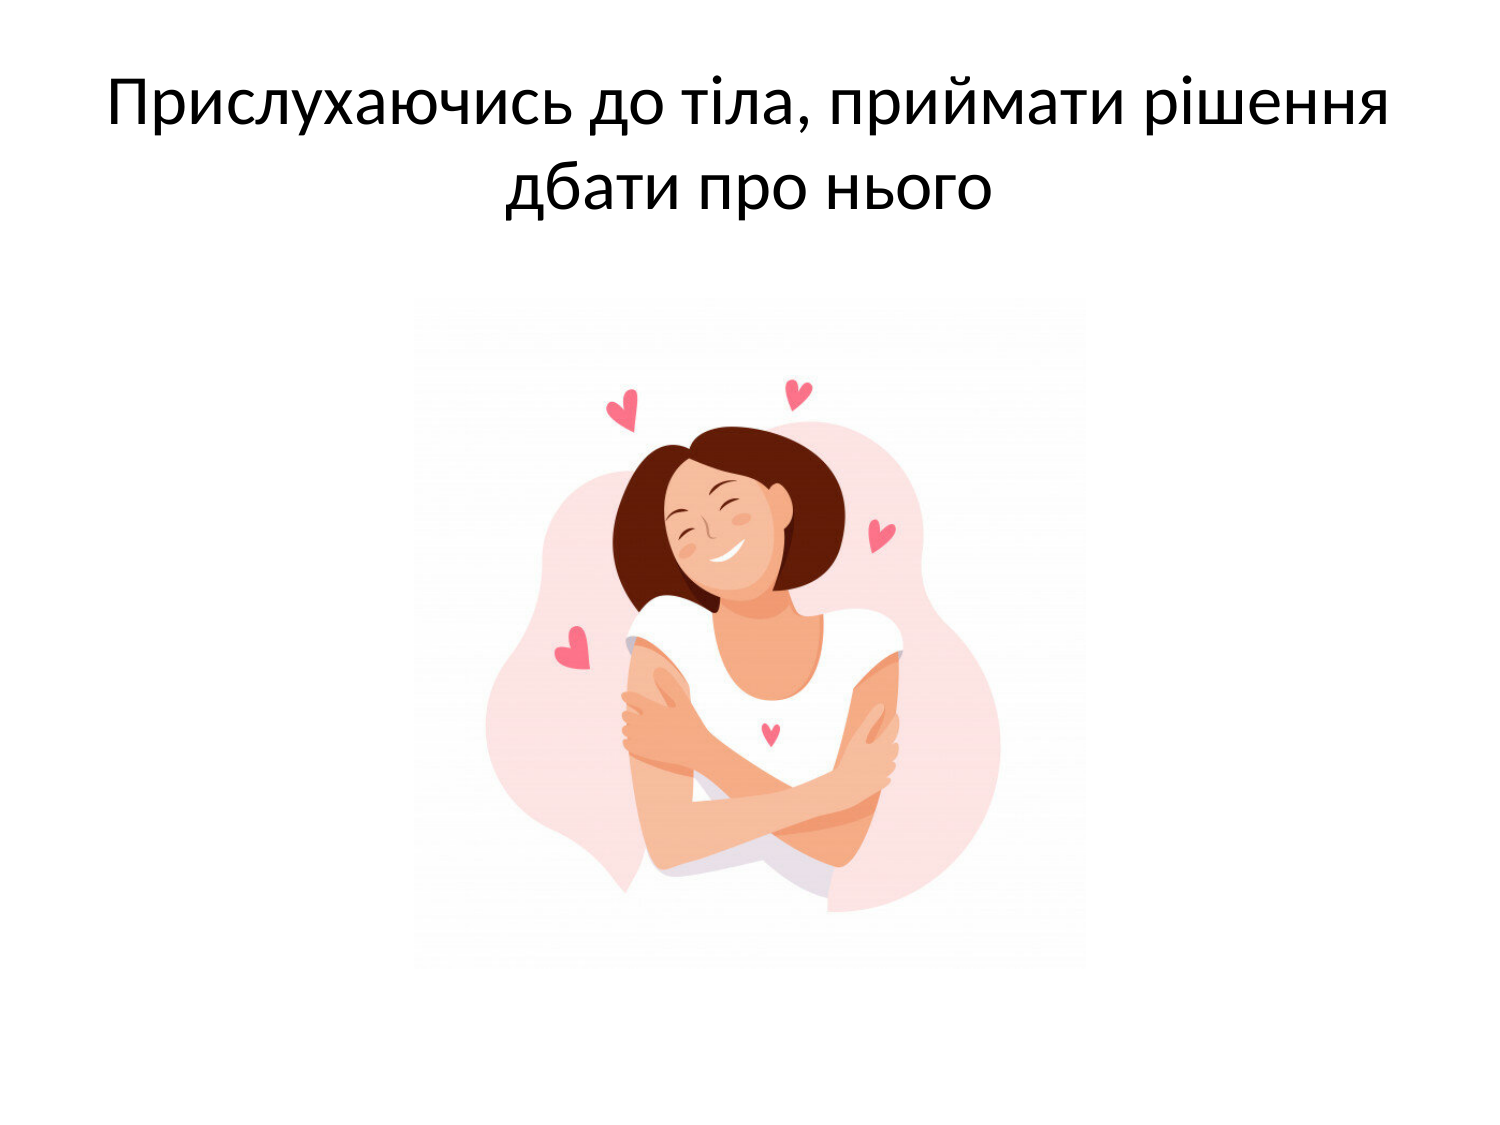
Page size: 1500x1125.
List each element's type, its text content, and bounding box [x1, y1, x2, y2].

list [414, 298, 1086, 970]
title Прислухаючись до тіла, приймати рішення дбати про нього [75, 45, 1425, 233]
